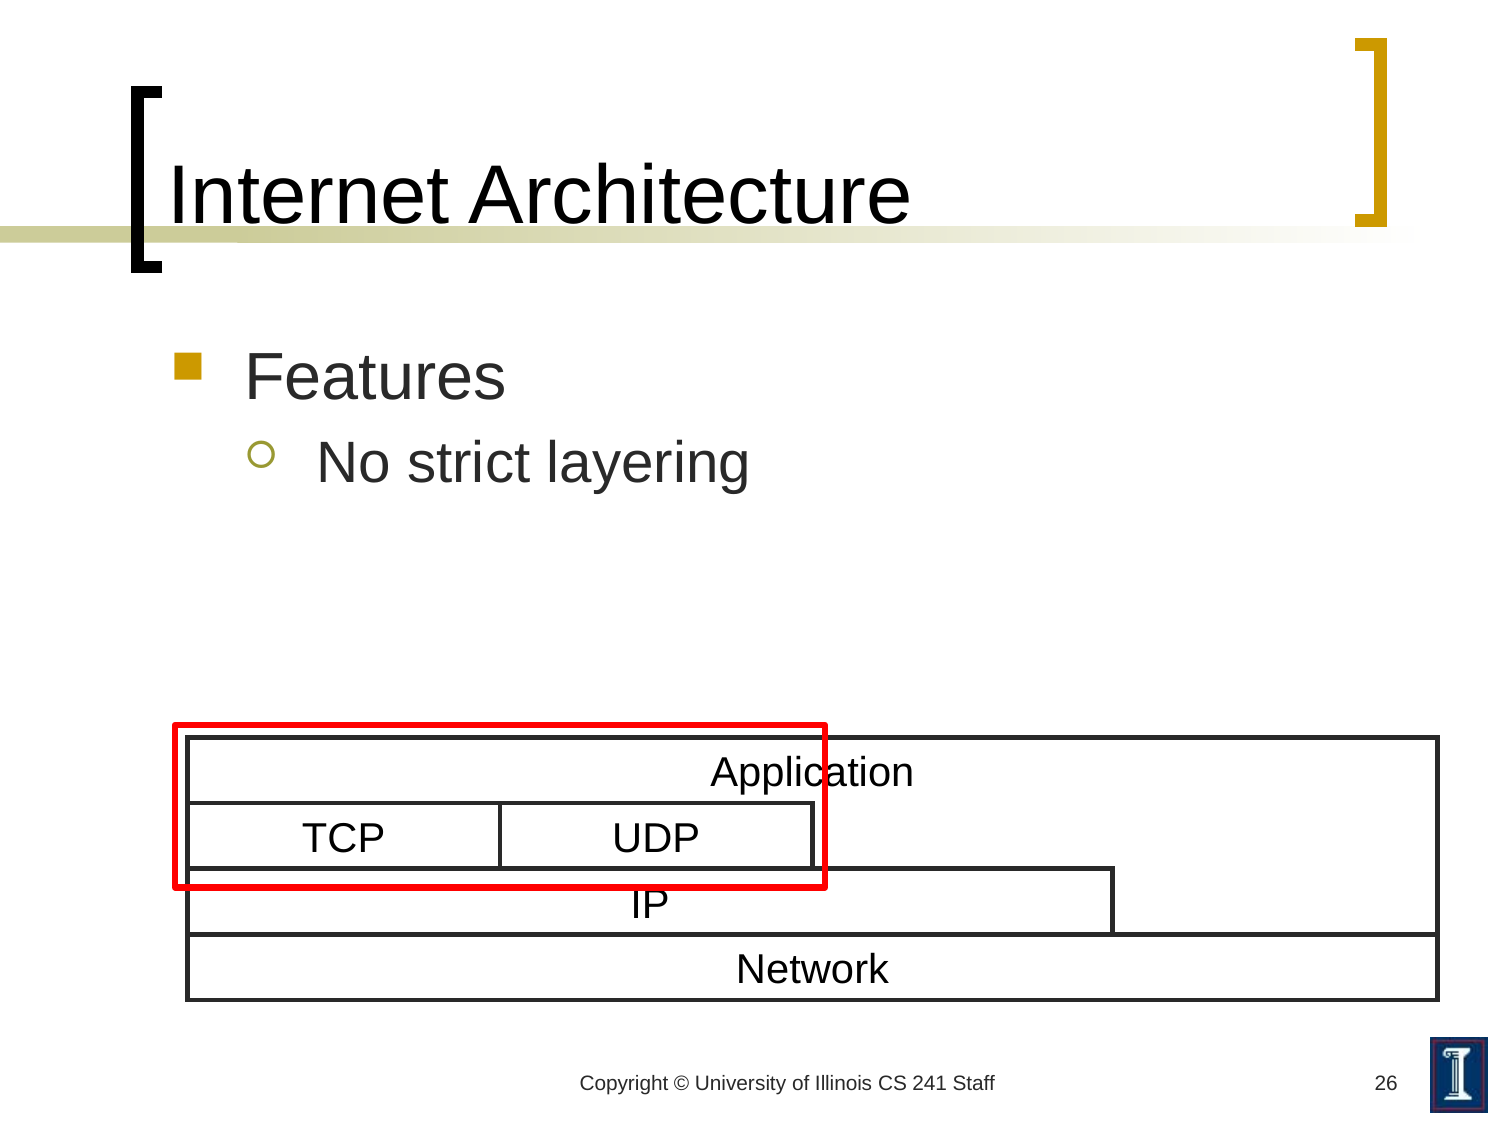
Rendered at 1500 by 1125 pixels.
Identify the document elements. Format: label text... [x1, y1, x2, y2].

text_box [187, 737, 1438, 1001]
slide_number 26 [1099, 1062, 1413, 1101]
picture [1430, 1037, 1488, 1113]
footer Copyright © University of Illinois CS 241 Staff [474, 1062, 1099, 1101]
list Features No strict layering [155, 324, 1413, 1000]
title Internet Architecture [152, 15, 1328, 248]
text_box [174, 724, 825, 888]
